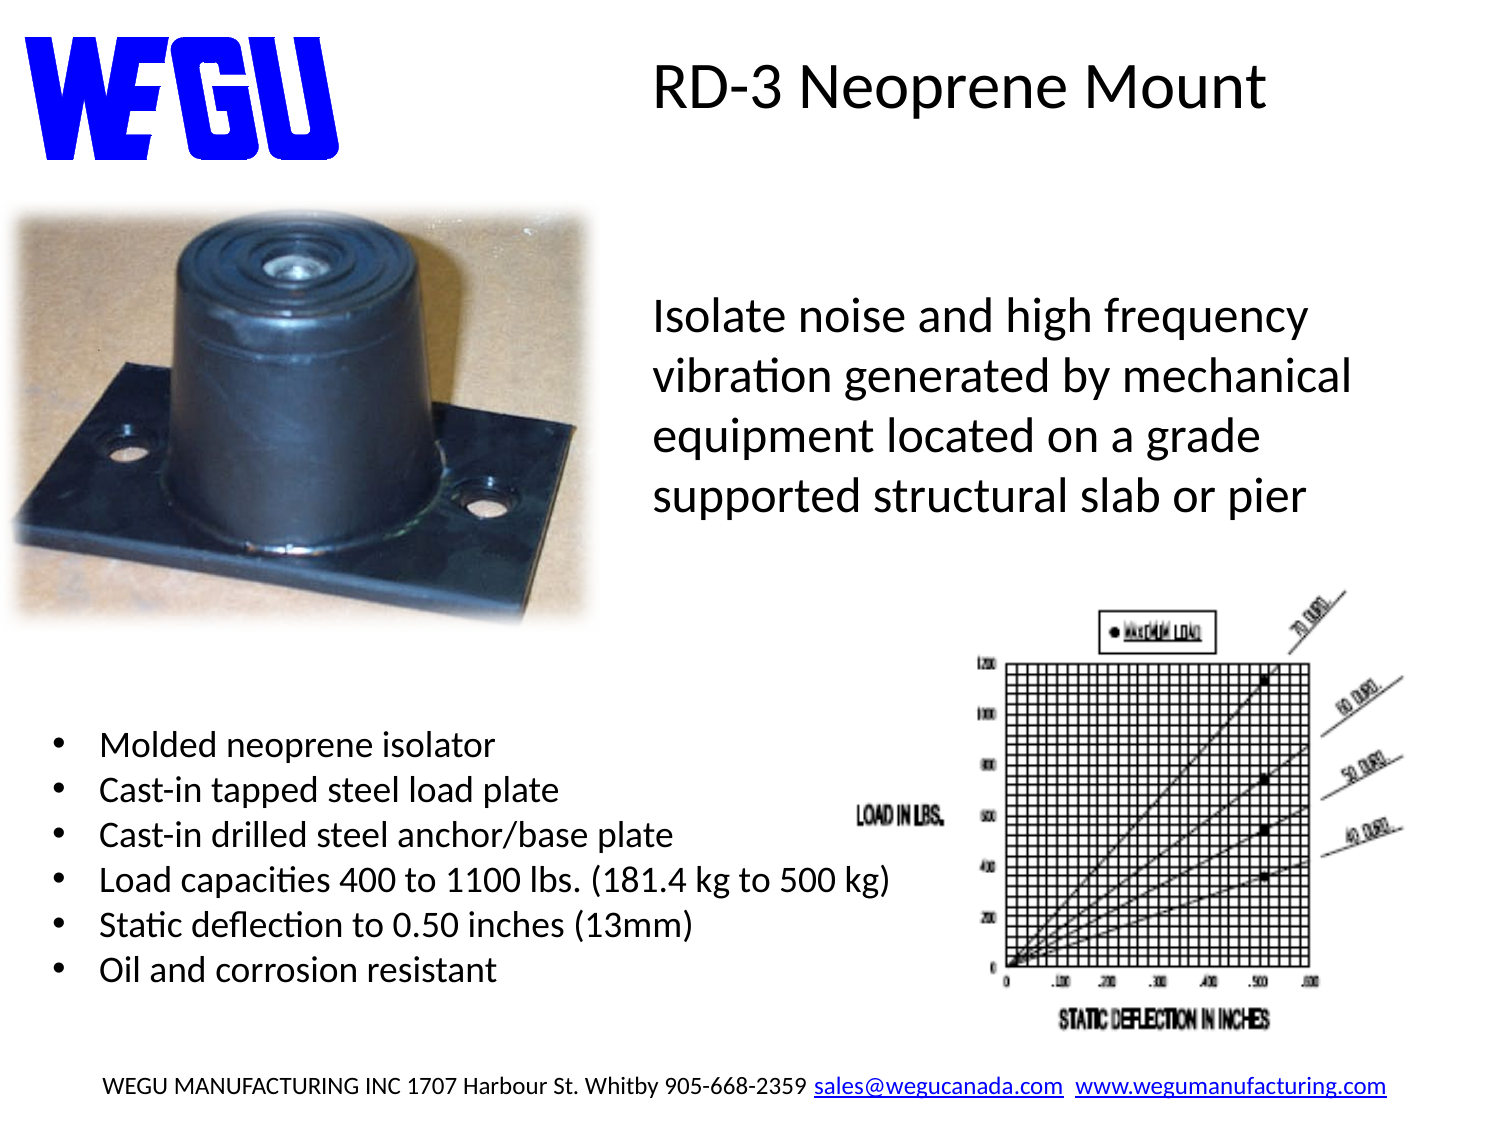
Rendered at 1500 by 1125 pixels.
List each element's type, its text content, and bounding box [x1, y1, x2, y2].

text_box Molded neoprene isolator Cast-in tapped steel load plate Cast-in drilled steel anchor/base plate Load capacities 400 to 1100 lbs. (181.4 kg to 500 kg) Static deflection to 0.50 inches (13mm) Oil and corrosion resistant [37, 712, 802, 998]
picture [0, 199, 601, 633]
text_box Isolate noise and high frequency vibration generated by mechanical equipment located on a grade supported structural slab or pier [637, 274, 1425, 530]
text_box WEGU MANUFACTURING INC 1707 Harbour St. Whitby 905-668-2359 sales@wegucanada.com www.wegumanufacturing.com [87, 1062, 1500, 1108]
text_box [24, 37, 343, 163]
picture [807, 561, 1500, 1038]
text_box RD-3 Neoprene Mount [637, 34, 1325, 129]
